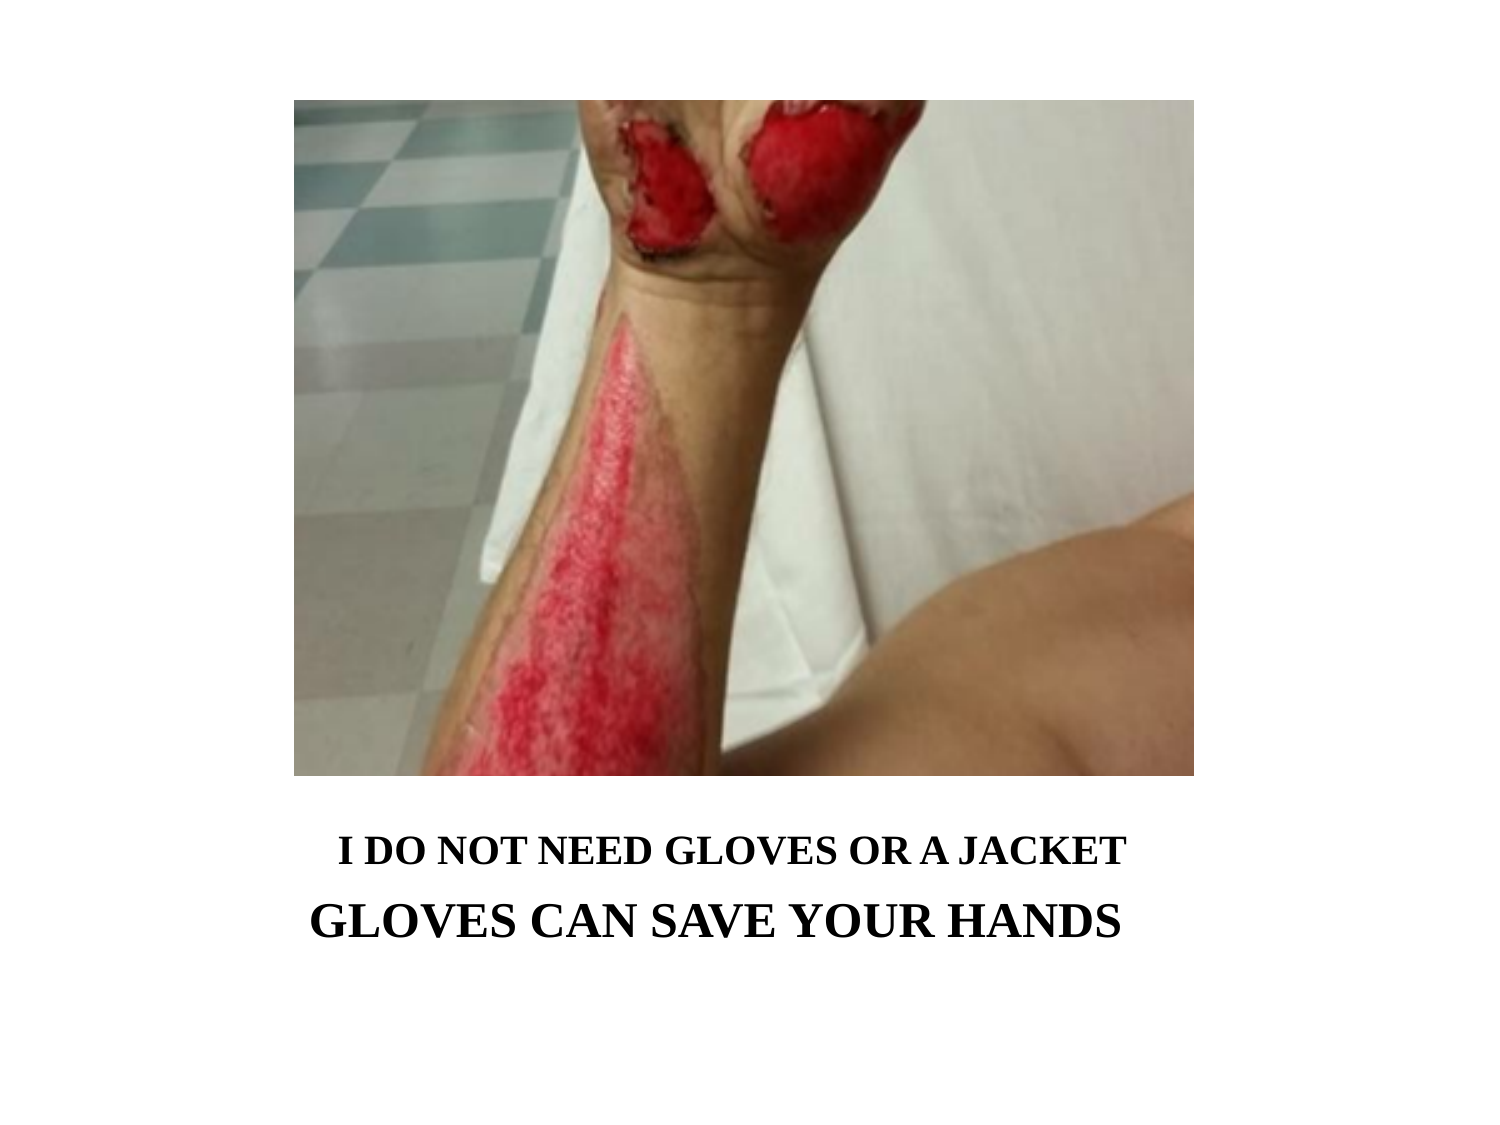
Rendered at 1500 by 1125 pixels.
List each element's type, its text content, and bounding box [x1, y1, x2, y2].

list GLOVES CAN SAVE YOUR HANDS [294, 880, 1194, 1013]
picture [293, 100, 1195, 776]
title I DO NOT NEED GLOVES OR A JACKET [294, 787, 1194, 880]
